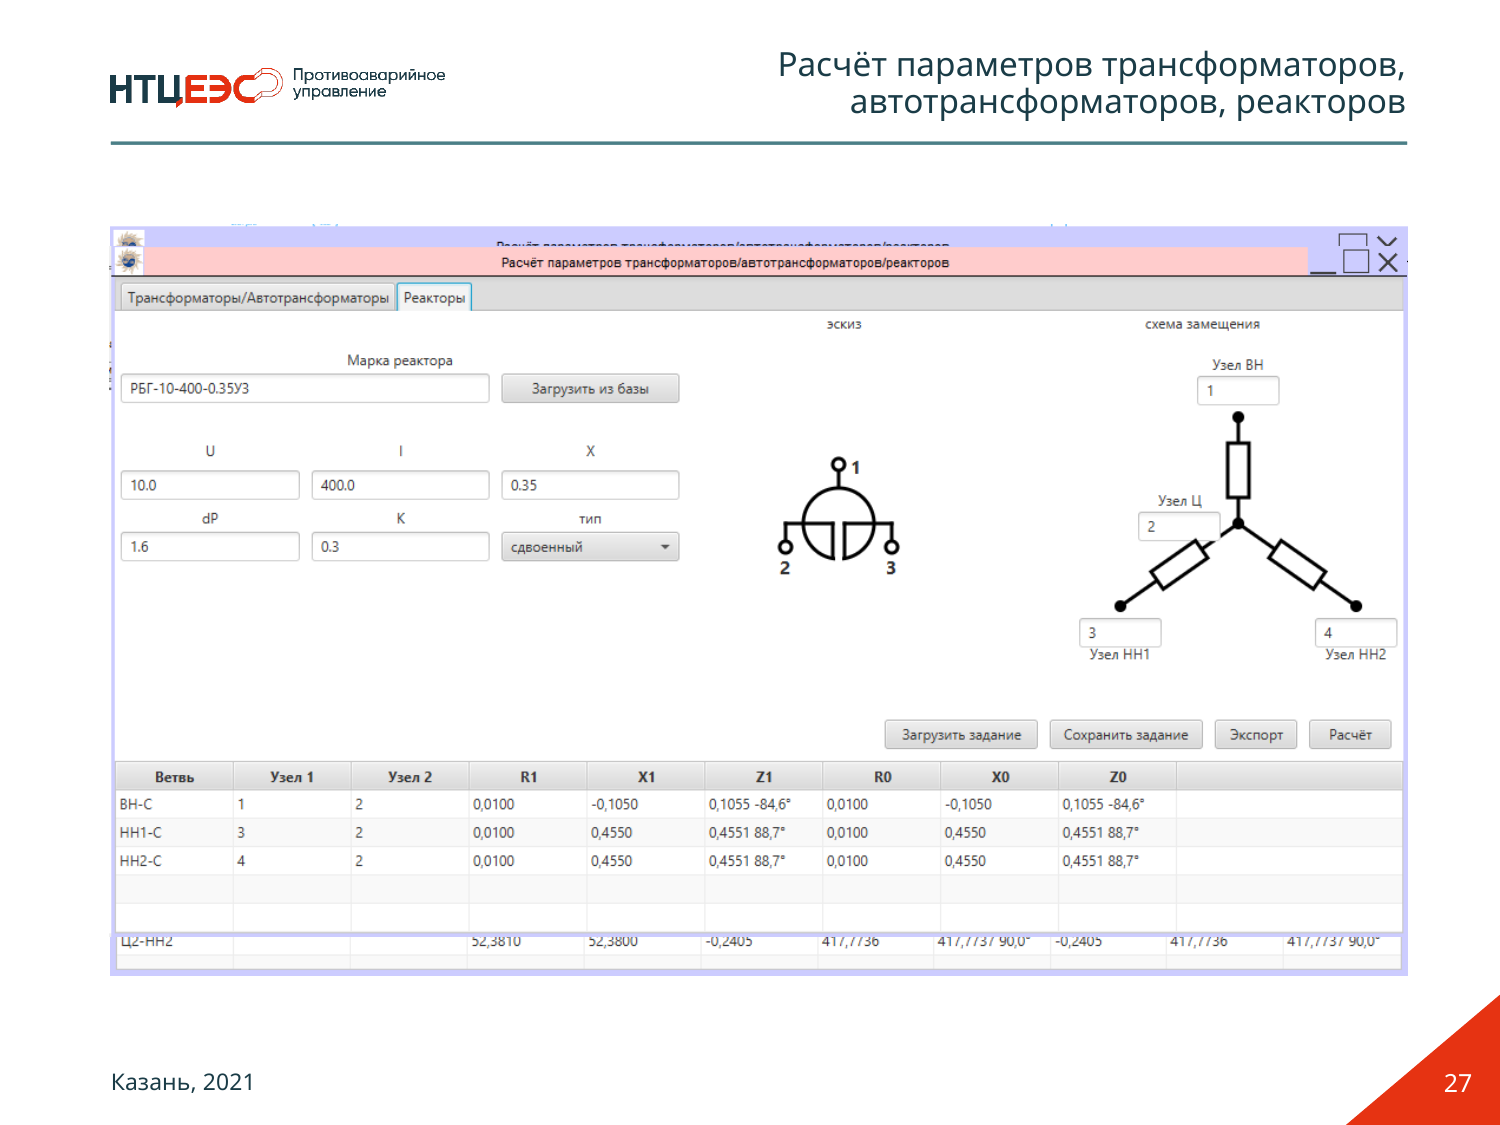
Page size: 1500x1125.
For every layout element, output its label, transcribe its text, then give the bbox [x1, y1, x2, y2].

list Расчёт параметров трансформаторов, автотрансформаторов, реакторов [651, 45, 1407, 122]
list Казань, 2021 [110, 1065, 620, 1105]
picture [110, 68, 445, 108]
picture [109, 224, 1408, 976]
slide_number 27 [1329, 1065, 1473, 1105]
